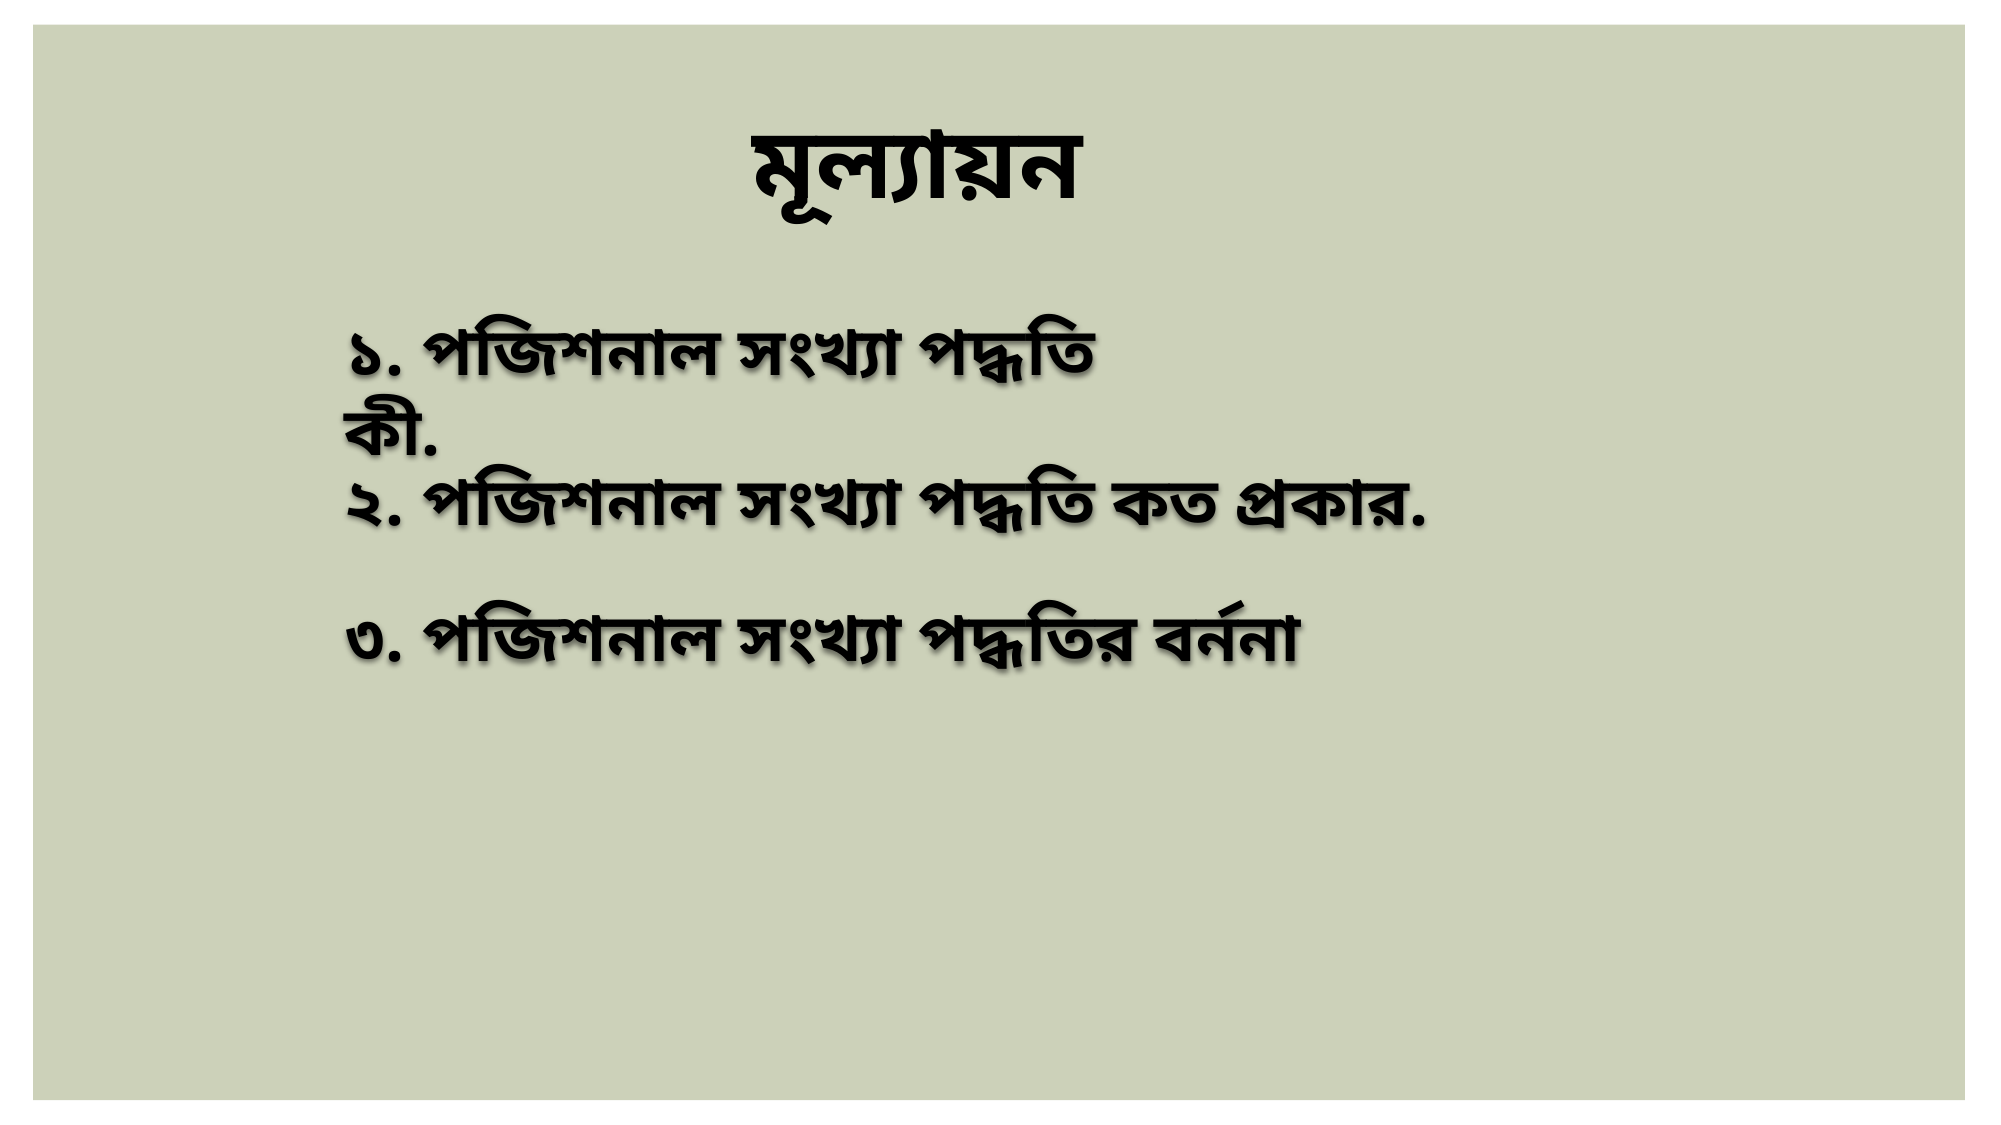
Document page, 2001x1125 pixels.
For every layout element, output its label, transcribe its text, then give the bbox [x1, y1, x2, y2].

text_box মূল্যায়ন [737, 91, 1313, 227]
text_box ১. পজিশনাল সংখ্যা পদ্ধতি কী. [329, 301, 1206, 451]
text_box ২. পজিশনাল সংখ্যা পদ্ধতি কত প্রকার. [329, 451, 1809, 547]
text_box ৩. পজিশনাল সংখ্যা পদ্ধতির বর্ননা [329, 586, 1809, 683]
